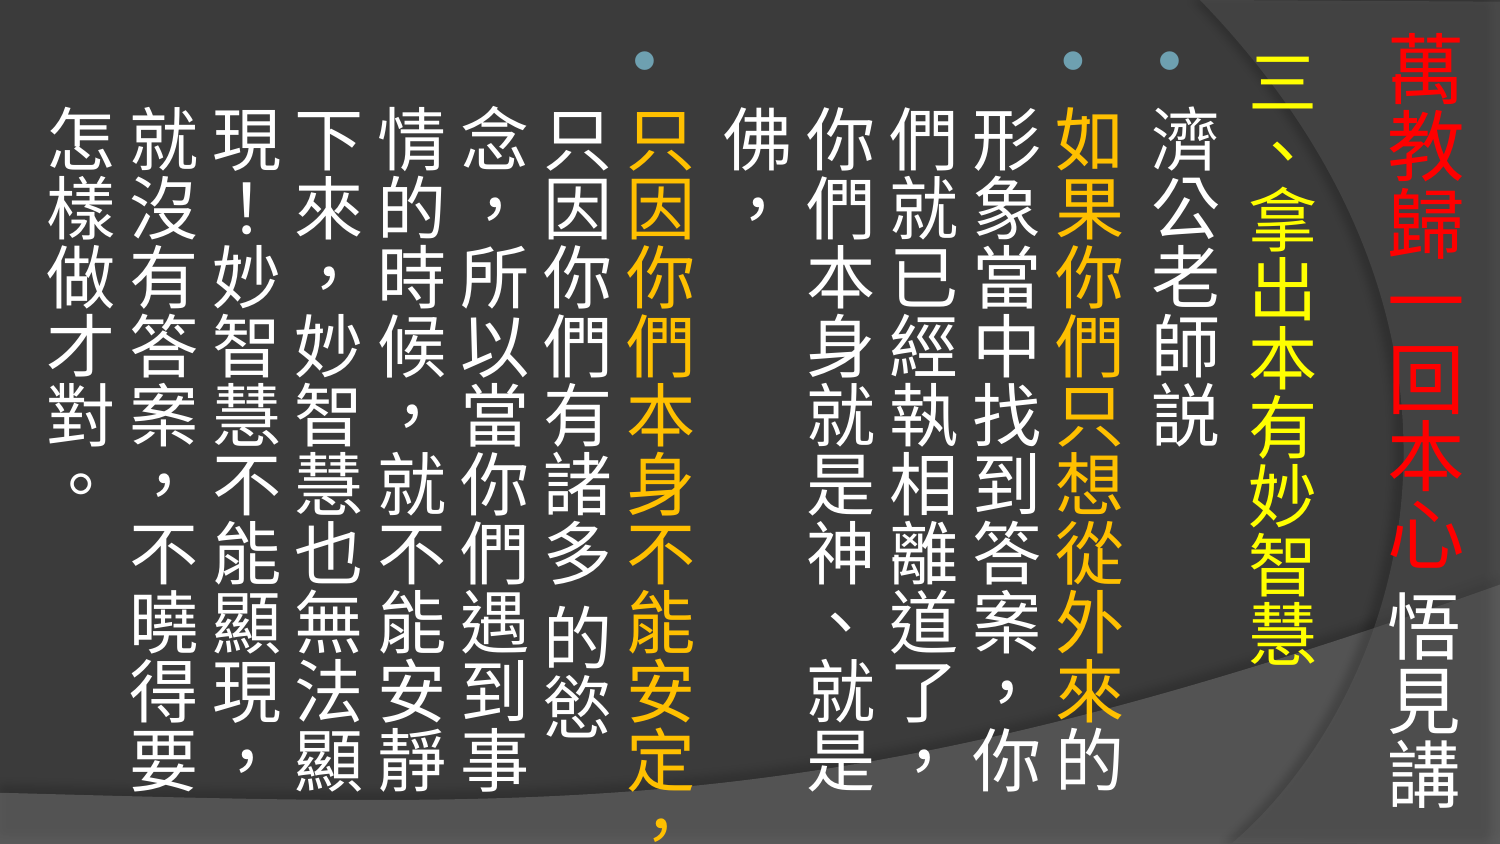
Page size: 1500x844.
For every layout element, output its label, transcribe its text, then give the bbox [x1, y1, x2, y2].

list 三、拿出本有妙智慧 濟公老師説 如果你們只想從外來的形象當中找到答案，你們就已經執相離道了，你們本身就是神、就是佛， 只因你們本身不能安定，只因你們有諸多 的慾念，所以當你們遇到事情的時候，就不能安靜下來，妙智慧也無法顯現！妙智慧不能顯現，就沒有答案，不曉得要怎樣做才對。 [29, 27, 1365, 820]
title 萬教歸一回本心 悟見講 [1364, 21, 1483, 820]
